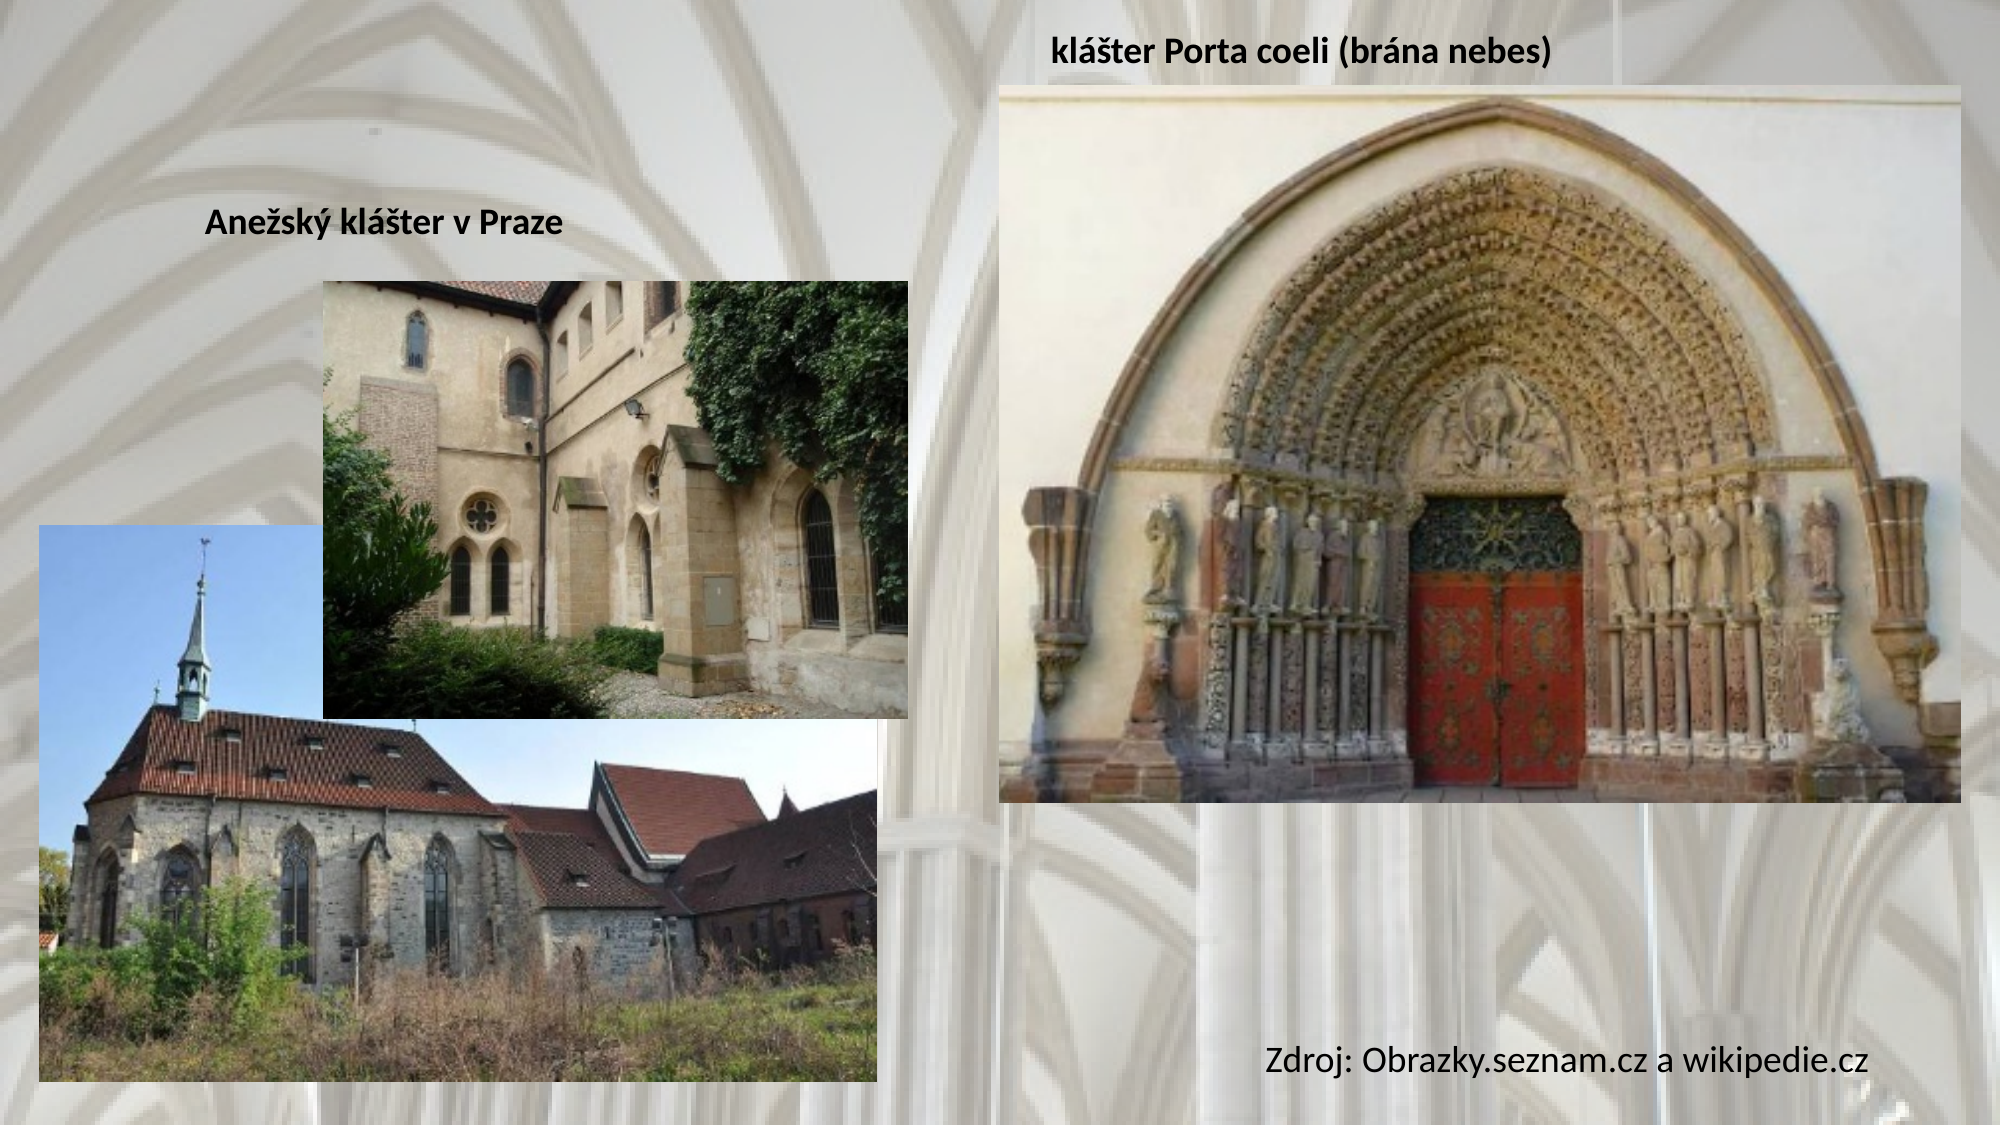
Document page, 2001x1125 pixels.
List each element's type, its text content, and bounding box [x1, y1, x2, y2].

text_box klášter Porta coeli (brána nebes) [1036, 18, 2000, 124]
picture [39, 281, 908, 1082]
text_box Zdroj: Obrazky.seznam.cz a wikipedie.cz [1250, 1028, 1933, 1088]
text_box Anežský klášter v Praze [190, 190, 579, 475]
picture [999, 85, 1961, 803]
